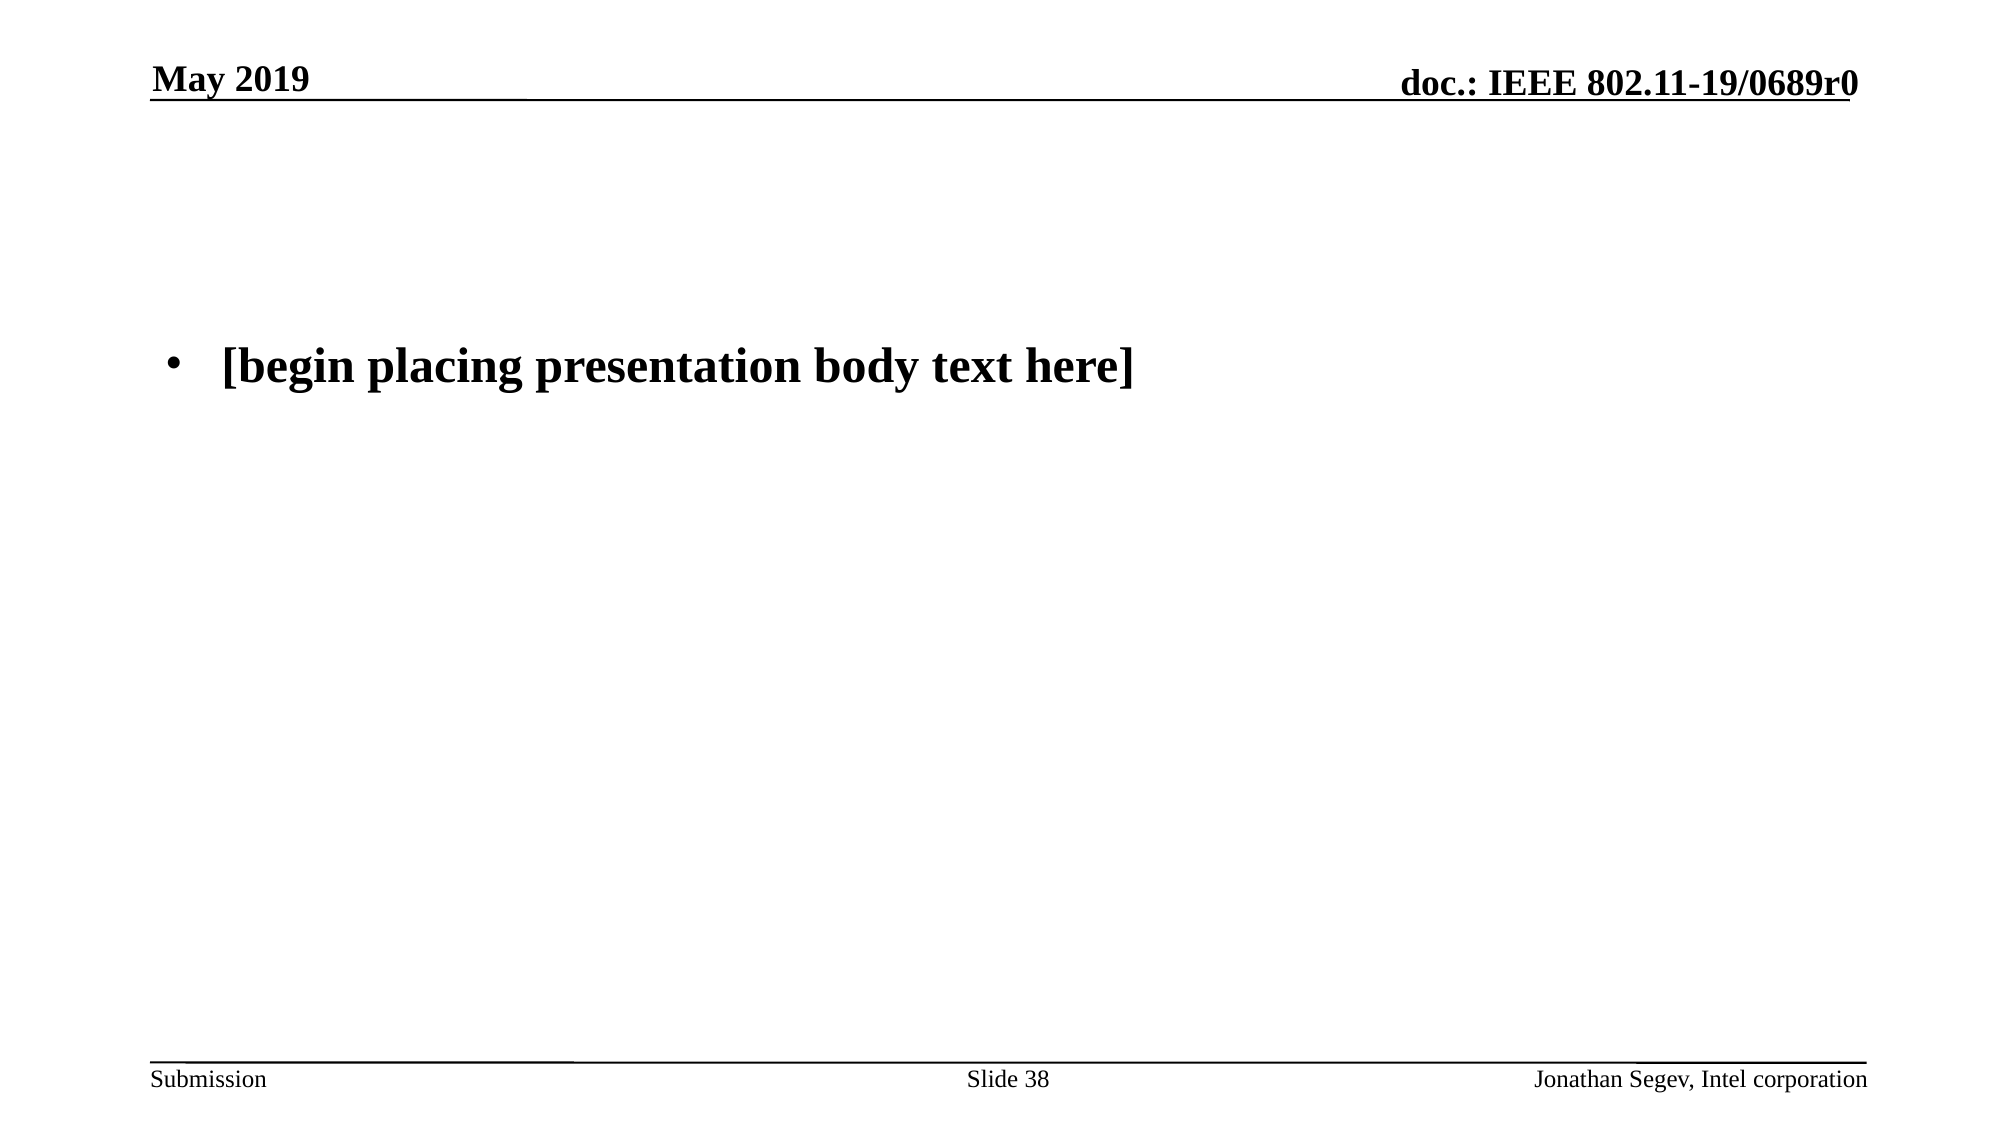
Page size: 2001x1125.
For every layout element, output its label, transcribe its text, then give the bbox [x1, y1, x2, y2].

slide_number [152, 54, 563, 100]
slide_number Slide 38 [950, 1061, 1067, 1123]
footer Jonathan Segev, Intel corporation [1171, 1061, 1869, 1093]
list [begin placing presentation body text here] [149, 324, 1850, 1000]
